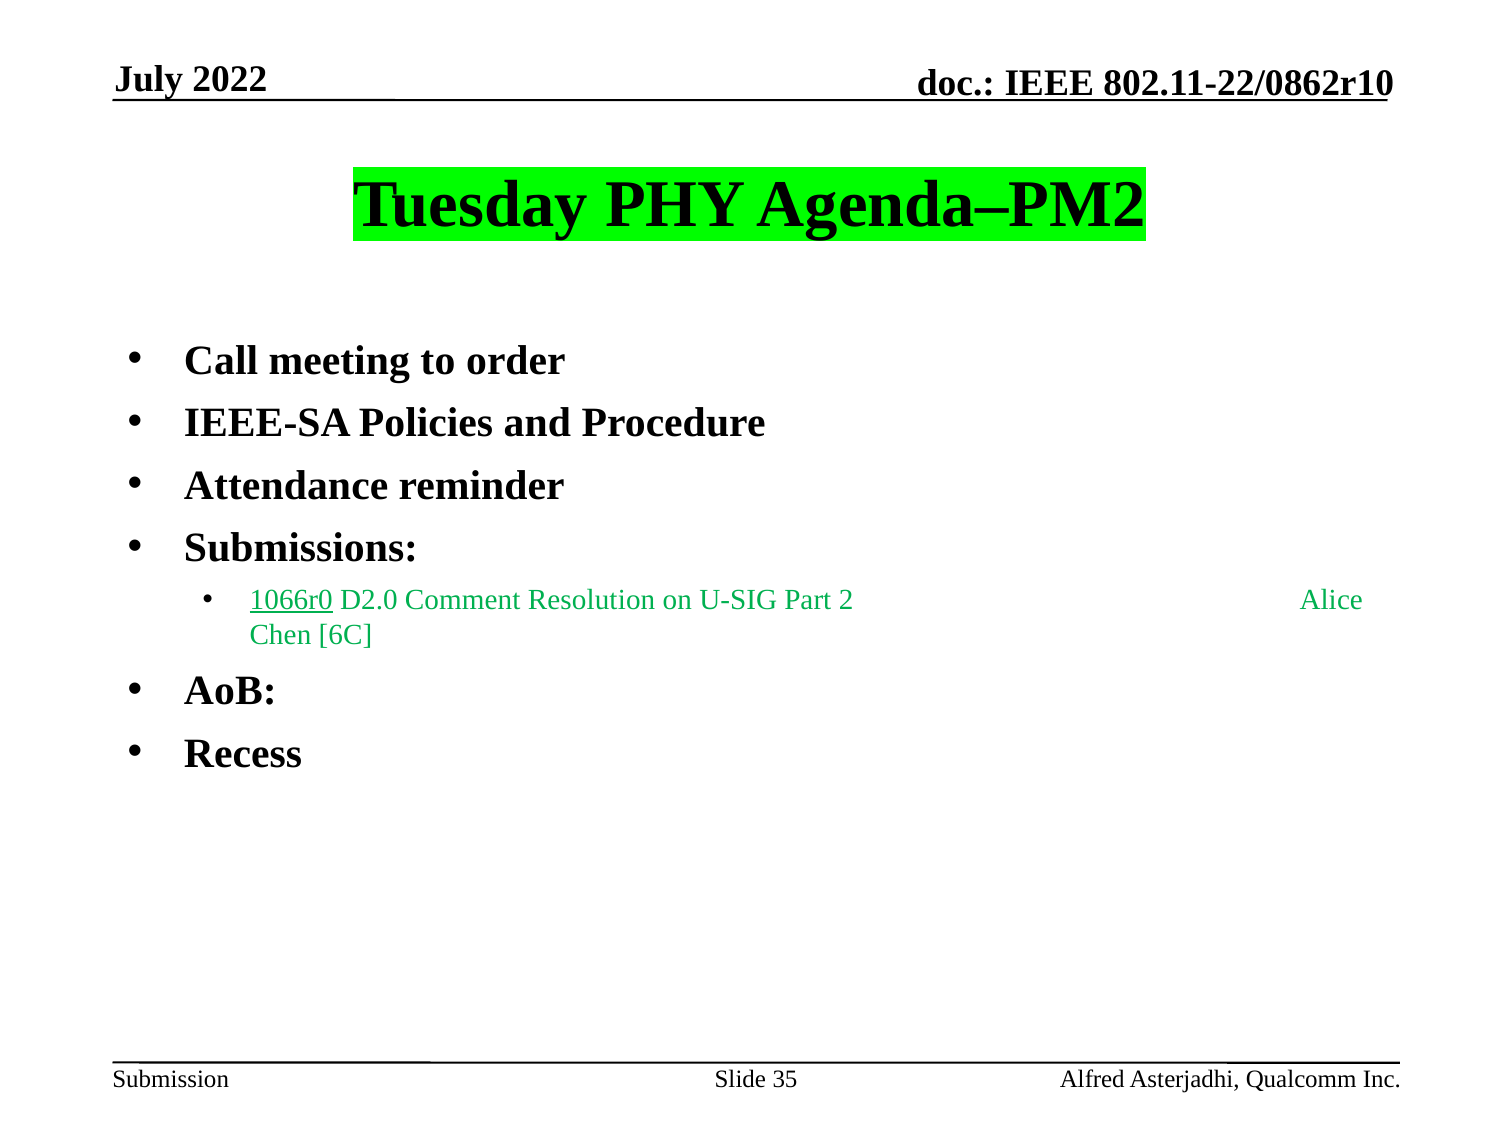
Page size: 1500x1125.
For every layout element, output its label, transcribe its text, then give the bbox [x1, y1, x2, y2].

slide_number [114, 54, 423, 100]
title Tuesday PHY Agenda–PM2 [112, 112, 1388, 288]
slide_number Slide 35 [712, 1061, 800, 1123]
list Call meeting to order IEEE-SA Policies and Procedure Attendance reminder Submissions: 1066r0 D2.0 Comment Resolution on U-SIG Part 2 Alice Chen [6C] AoB: Recess [112, 324, 1388, 1000]
footer Alfred Asterjadhi, Qualcomm Inc. [878, 1061, 1402, 1093]
